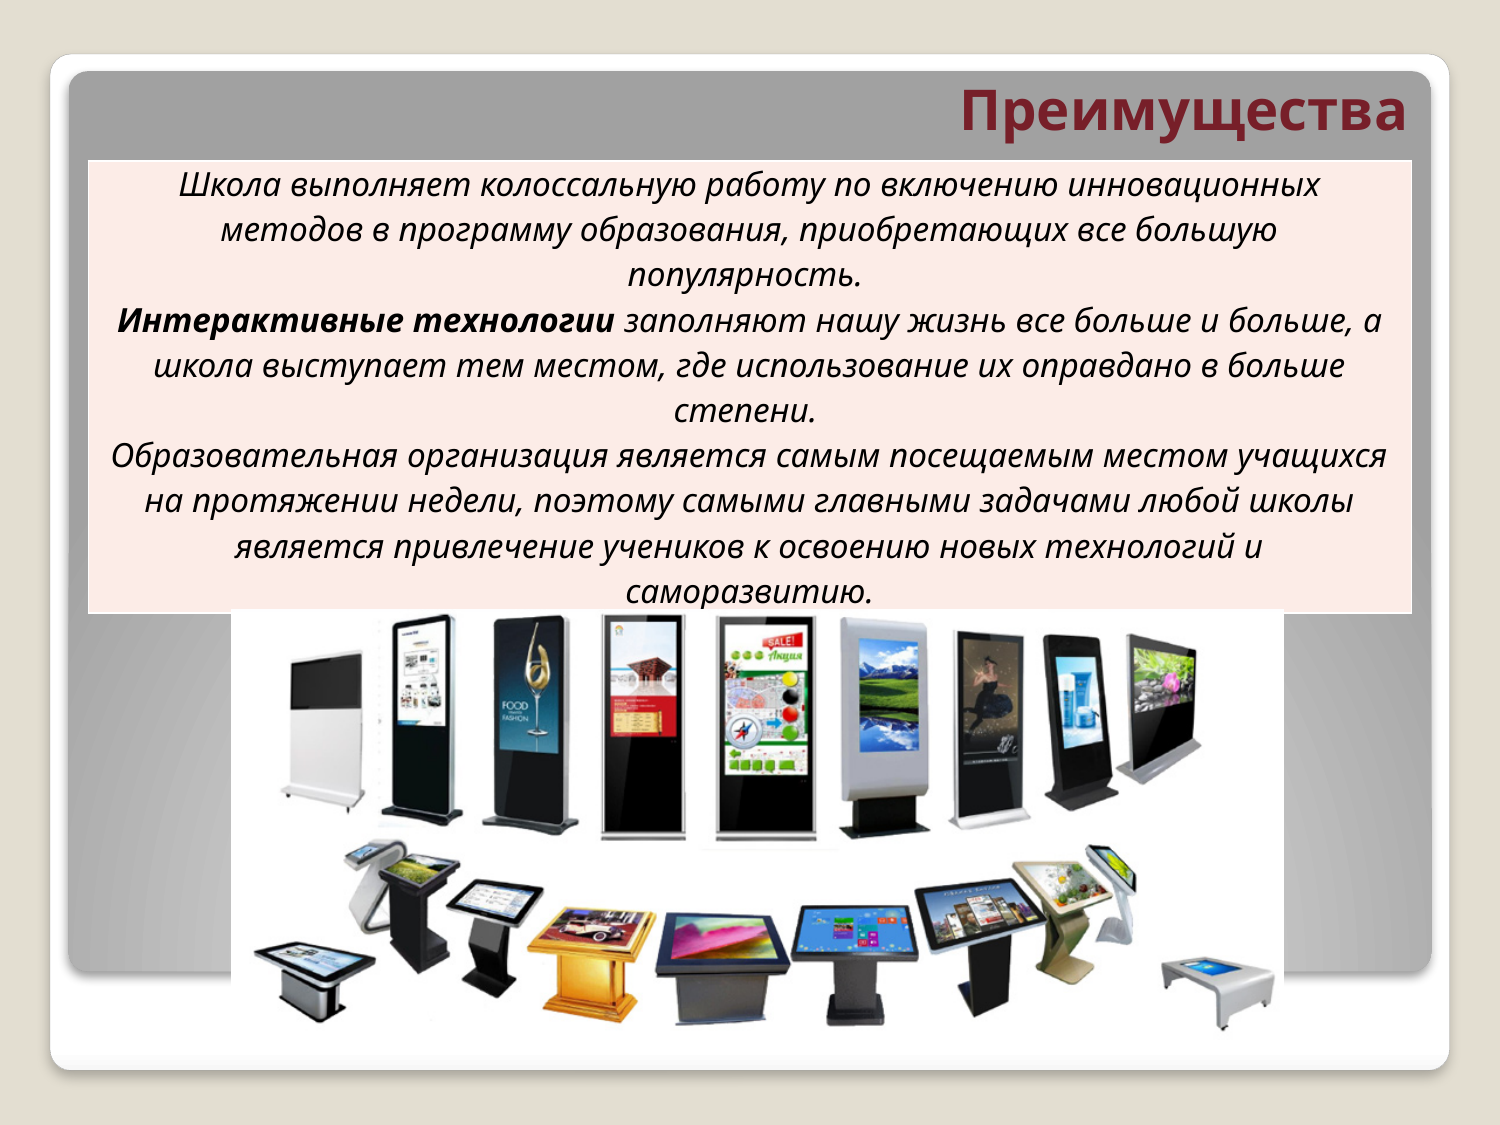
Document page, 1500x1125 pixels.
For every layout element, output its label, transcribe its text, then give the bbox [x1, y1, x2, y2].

table_header Школа выполняет колоссальную работу по включению инновационных методов в программу образования, приобретающих все большую популярность. Интерактивные технологии заполняют нашу жизнь все больше и больше, а школа выступает тем местом, где использование их оправдано в больше степени. Образовательная организация является самым посещаемым местом учащихся на протяжении недели, поэтому самыми главными задачами любой школы является привлечение учеников к освоению новых технологий и саморазвитию. [89, 162, 1411, 612]
title Преимущества [76, 66, 1424, 149]
picture [231, 609, 1284, 1041]
